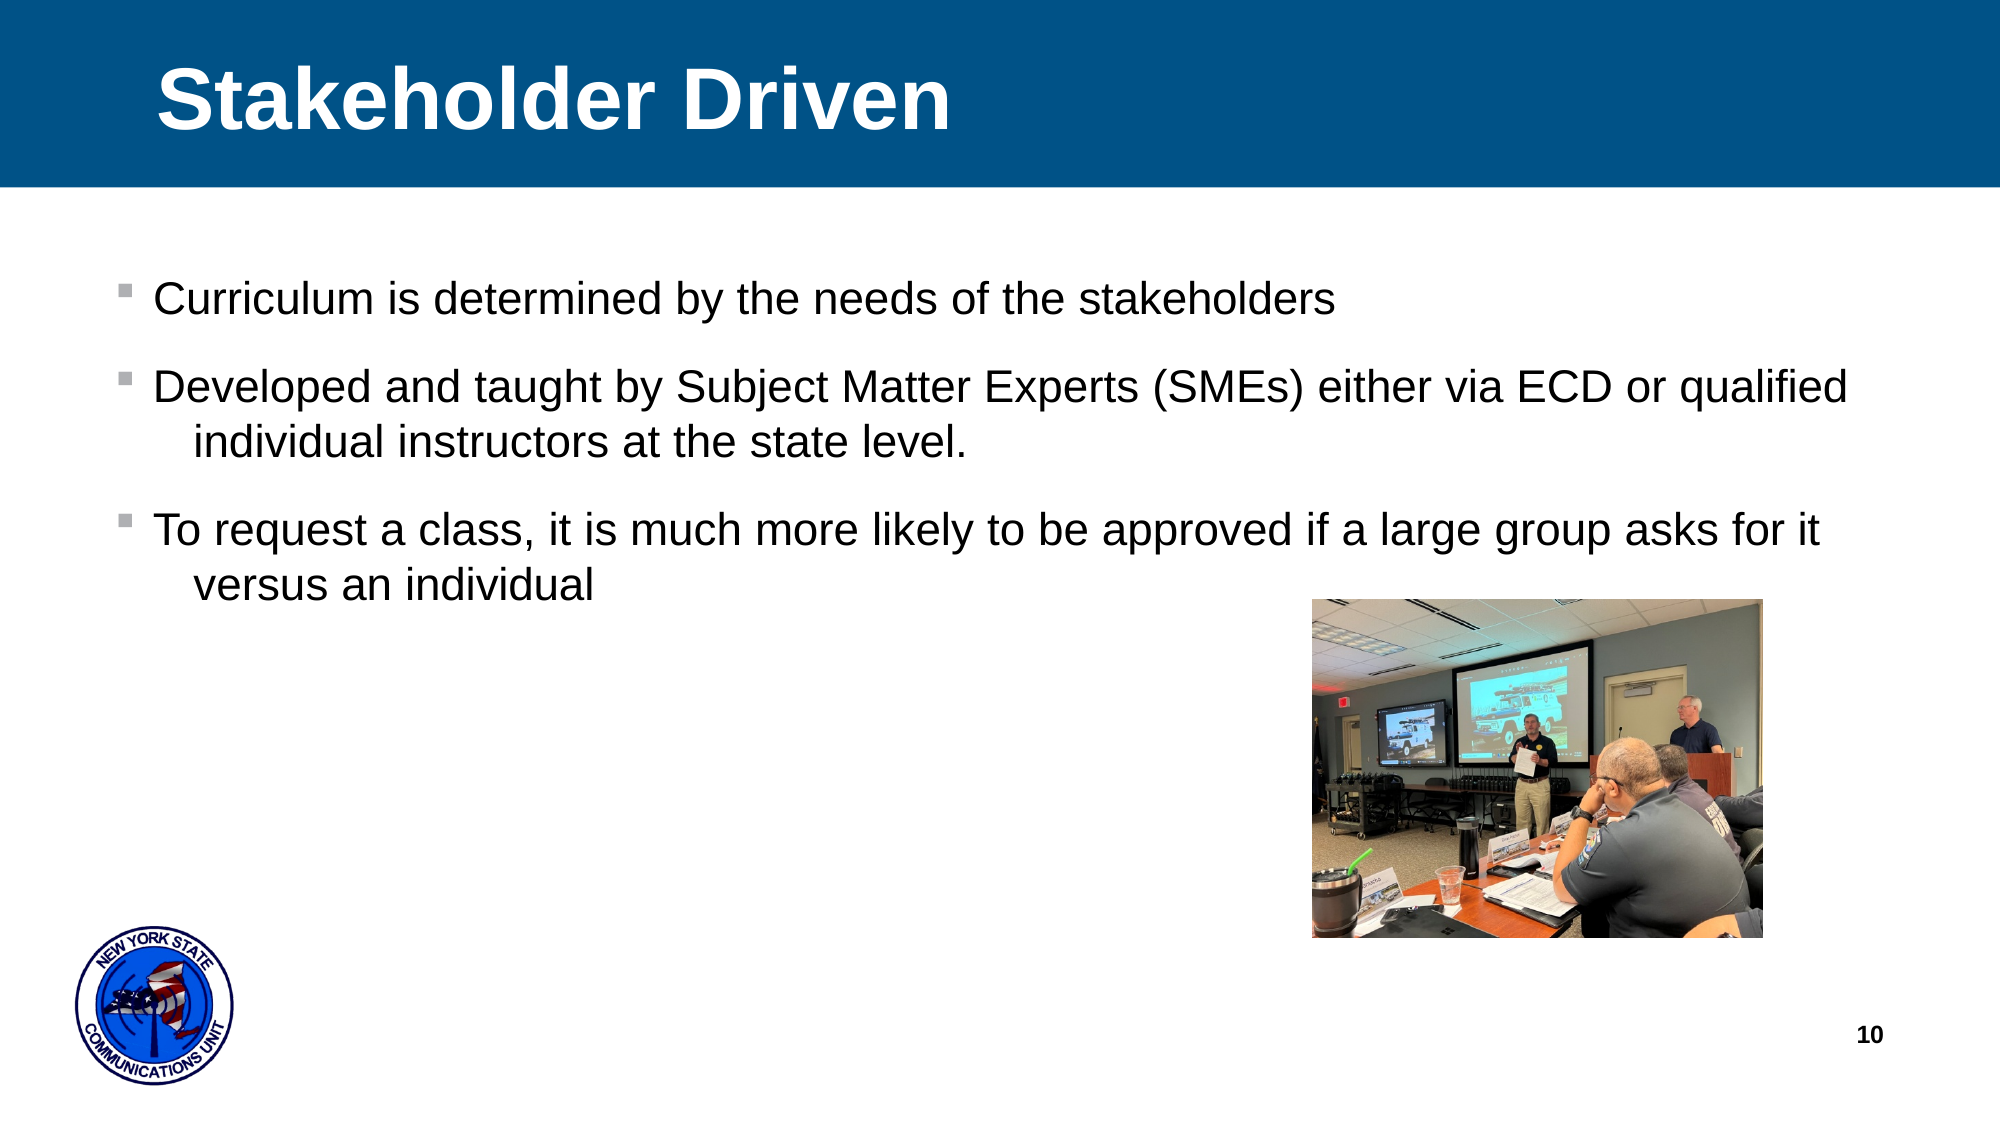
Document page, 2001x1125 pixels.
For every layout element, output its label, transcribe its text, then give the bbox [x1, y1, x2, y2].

picture [1312, 599, 1763, 938]
title Stakeholder Driven [153, 40, 2000, 231]
text_box [0, 0, 2000, 188]
text_box Curriculum is determined by the needs of the stakeholders Developed and taught by Subject Matter Experts (SMEs) either via ECD or qualified individual instructors at the state level. To request a class, it is much more likely to be approved if a large group asks for it versus an individual [112, 266, 1854, 610]
slide_number 10 [1850, 1019, 1894, 1125]
picture [69, 924, 238, 1088]
